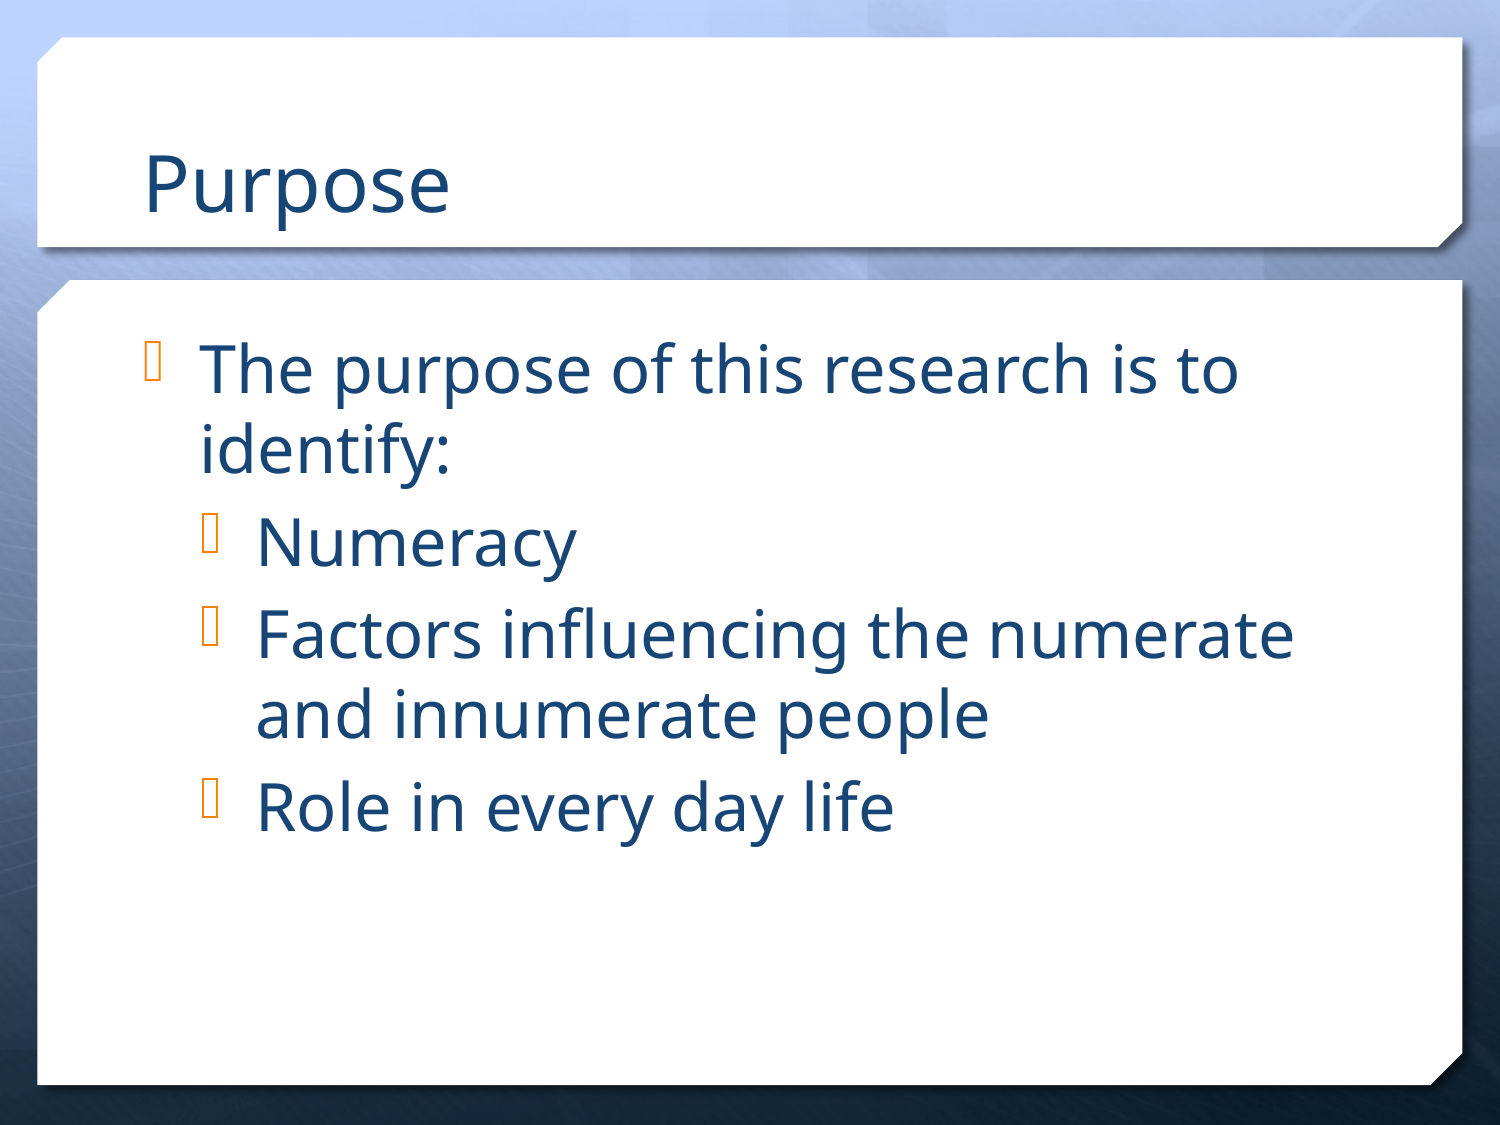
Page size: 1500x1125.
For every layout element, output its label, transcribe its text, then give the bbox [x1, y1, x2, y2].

title Purpose [127, 48, 1372, 236]
list The purpose of this research is to identify: Numeracy Factors influencing the numerate and innumerate people Role in every day life [127, 319, 1372, 978]
